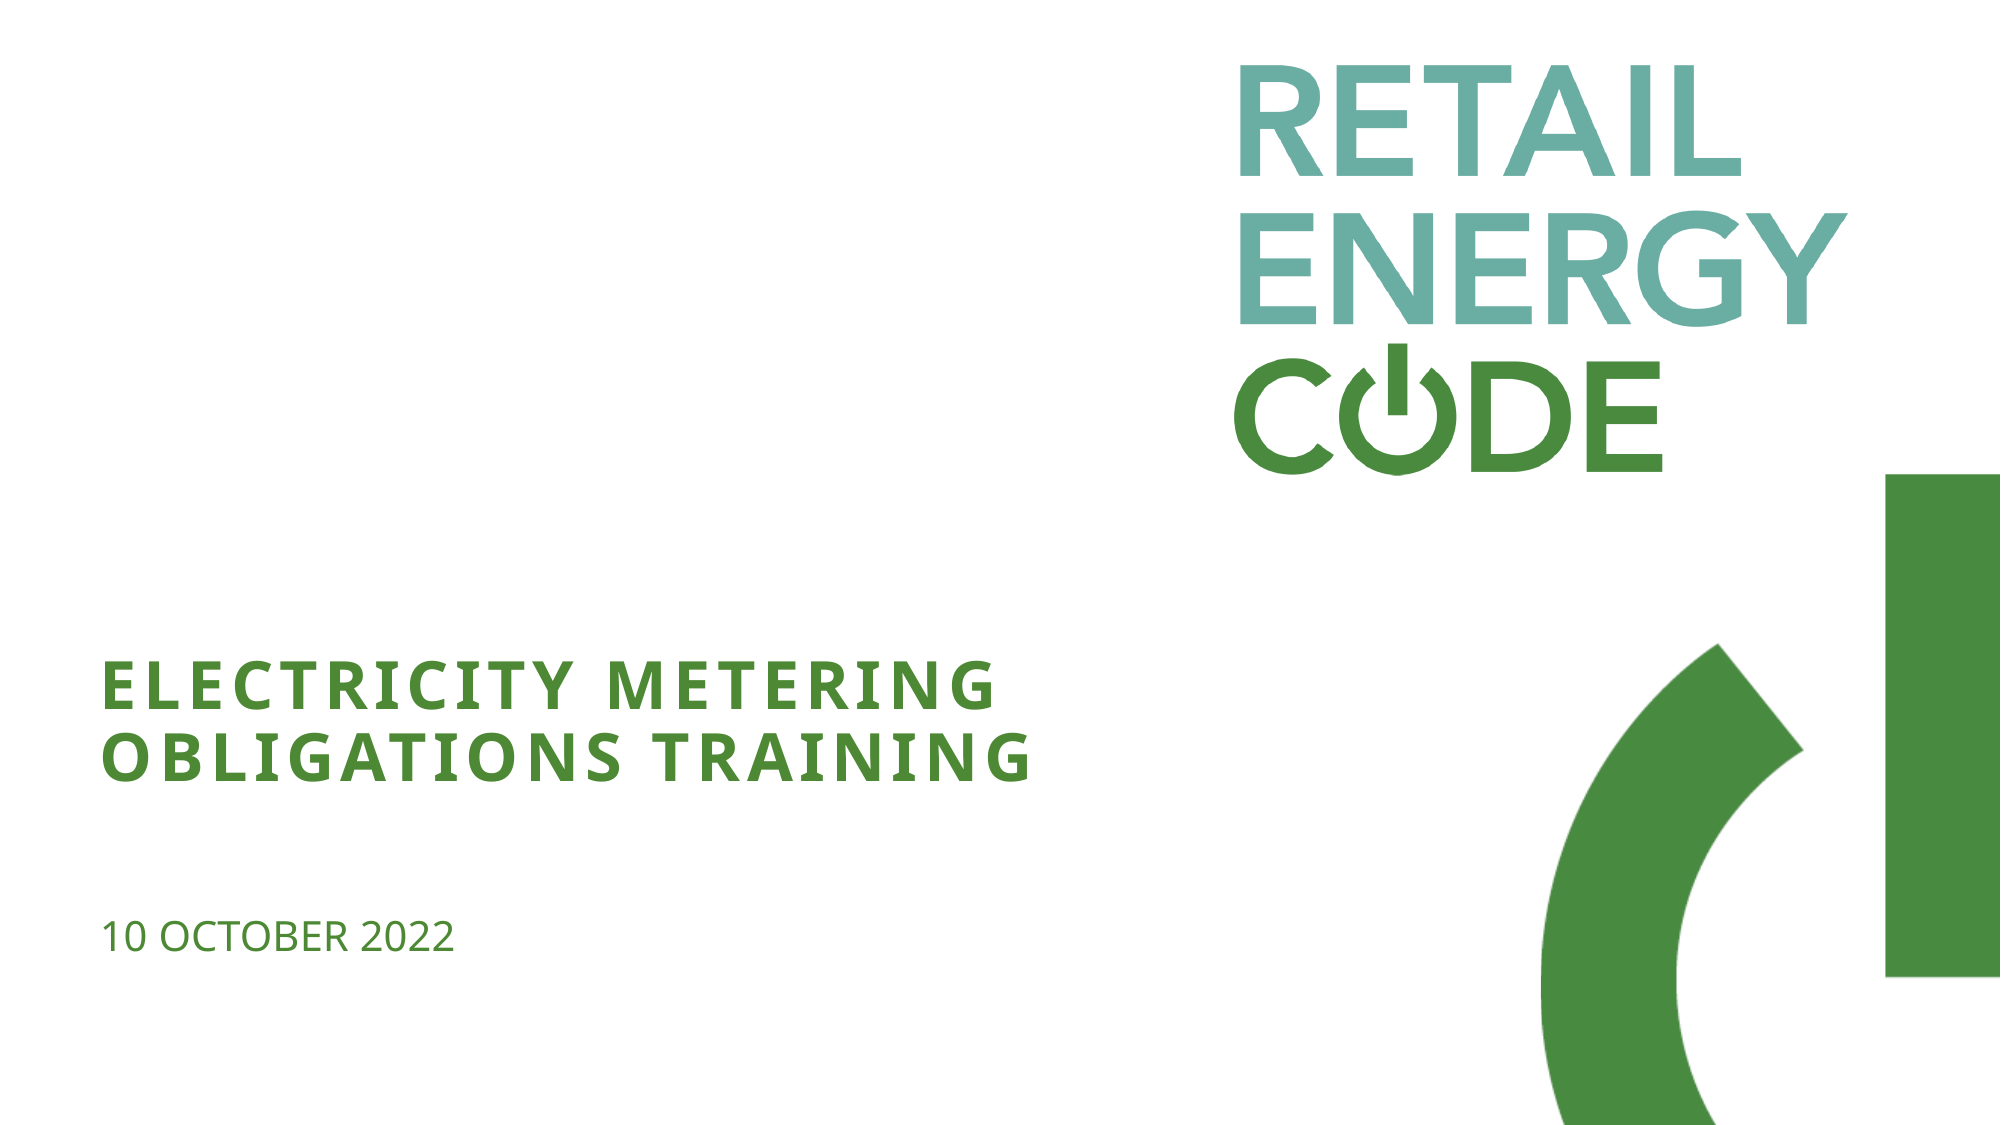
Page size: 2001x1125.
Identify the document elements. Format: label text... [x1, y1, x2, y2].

subtitle 10 October 2022 [84, 803, 1079, 969]
picture [1230, 55, 2000, 1125]
title Electricity metering obligations training [84, 484, 1079, 803]
